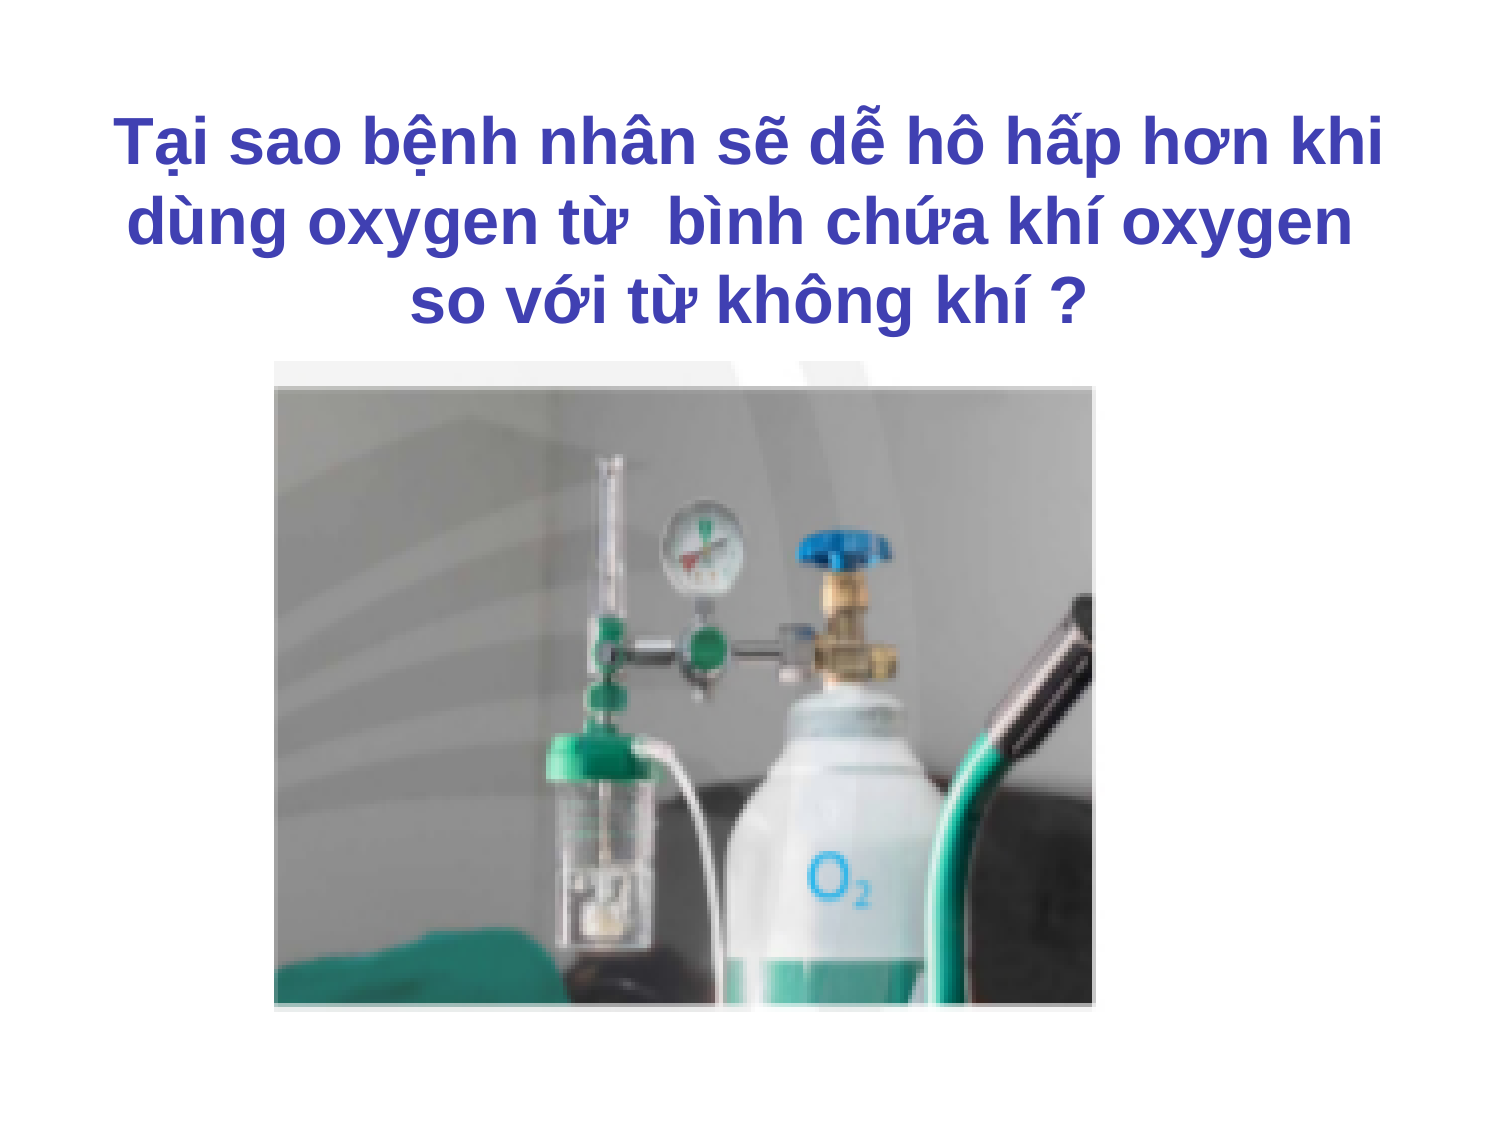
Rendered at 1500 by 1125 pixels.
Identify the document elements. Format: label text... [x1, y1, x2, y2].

text_box Tại sao bệnh nhân sẽ dễ hô hấp hơn khi dùng oxygen từ bình chứa khí oxygen so với từ không khí ? [29, 90, 1471, 345]
picture [274, 361, 1105, 1012]
